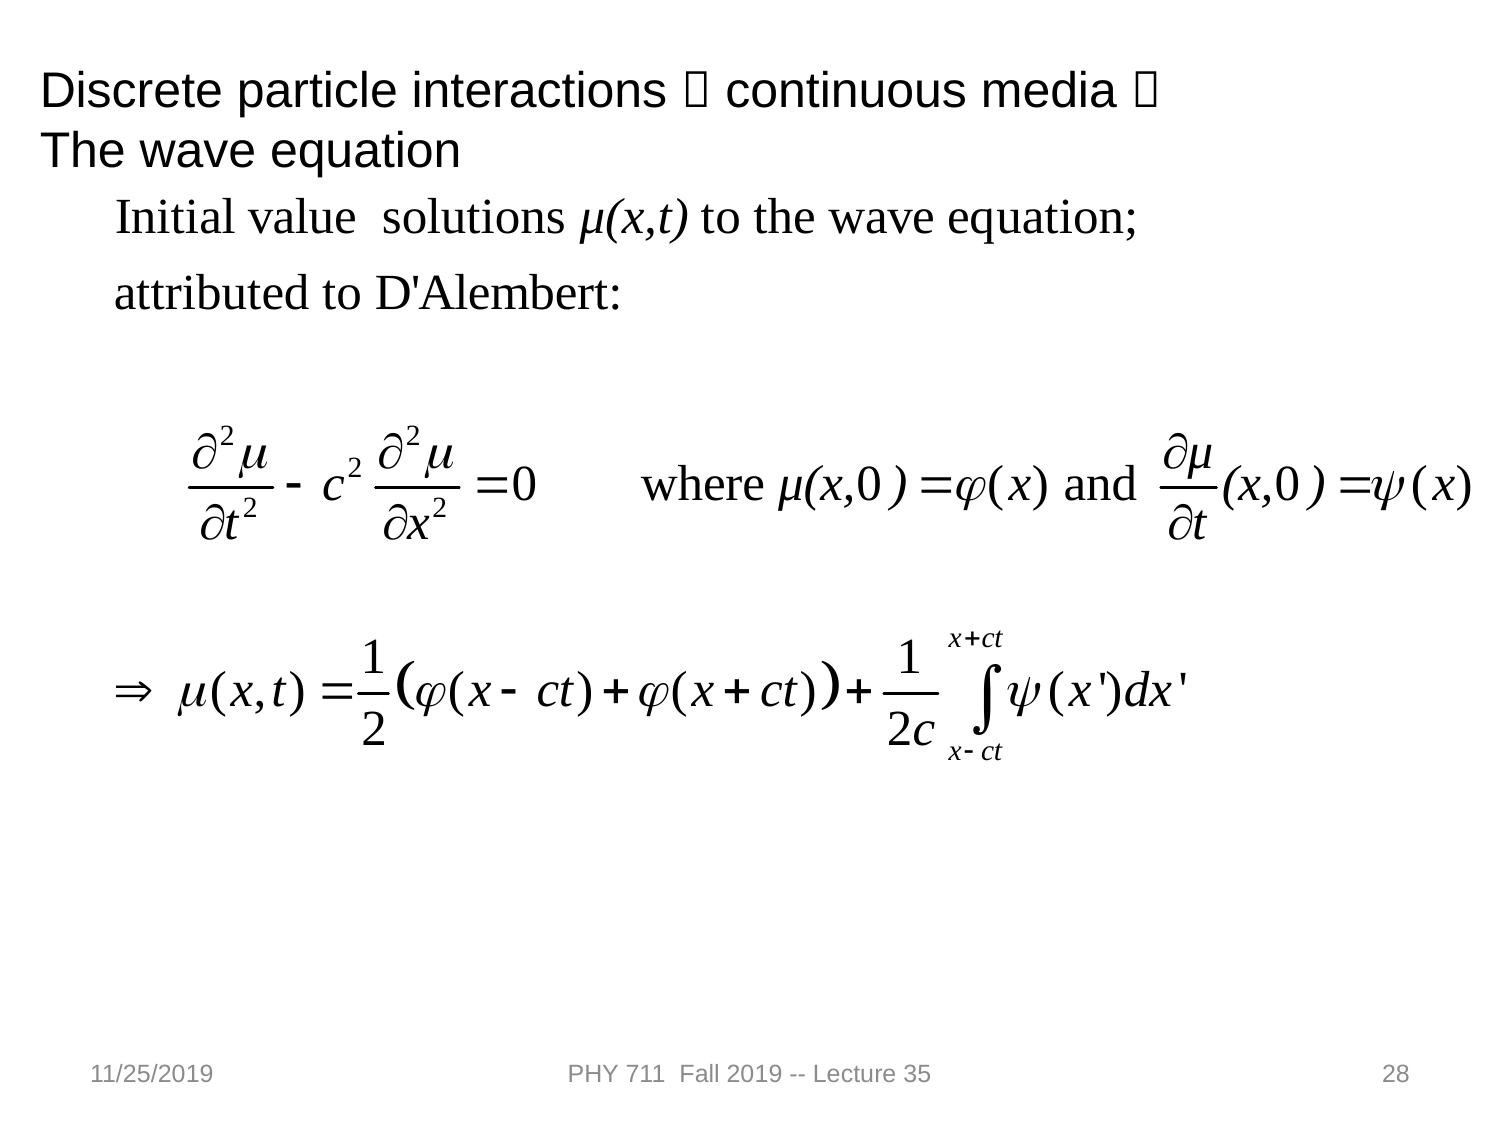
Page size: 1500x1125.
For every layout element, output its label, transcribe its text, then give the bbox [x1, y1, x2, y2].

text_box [106, 187, 1500, 552]
footer PHY 711 Fall 2019 -- Lecture 35 [512, 1042, 988, 1103]
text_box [106, 616, 1198, 774]
text_box Discrete particle interactions  continuous media  The wave equation [24, 49, 1250, 185]
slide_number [75, 1042, 425, 1103]
slide_number 28 [1074, 1042, 1425, 1103]
